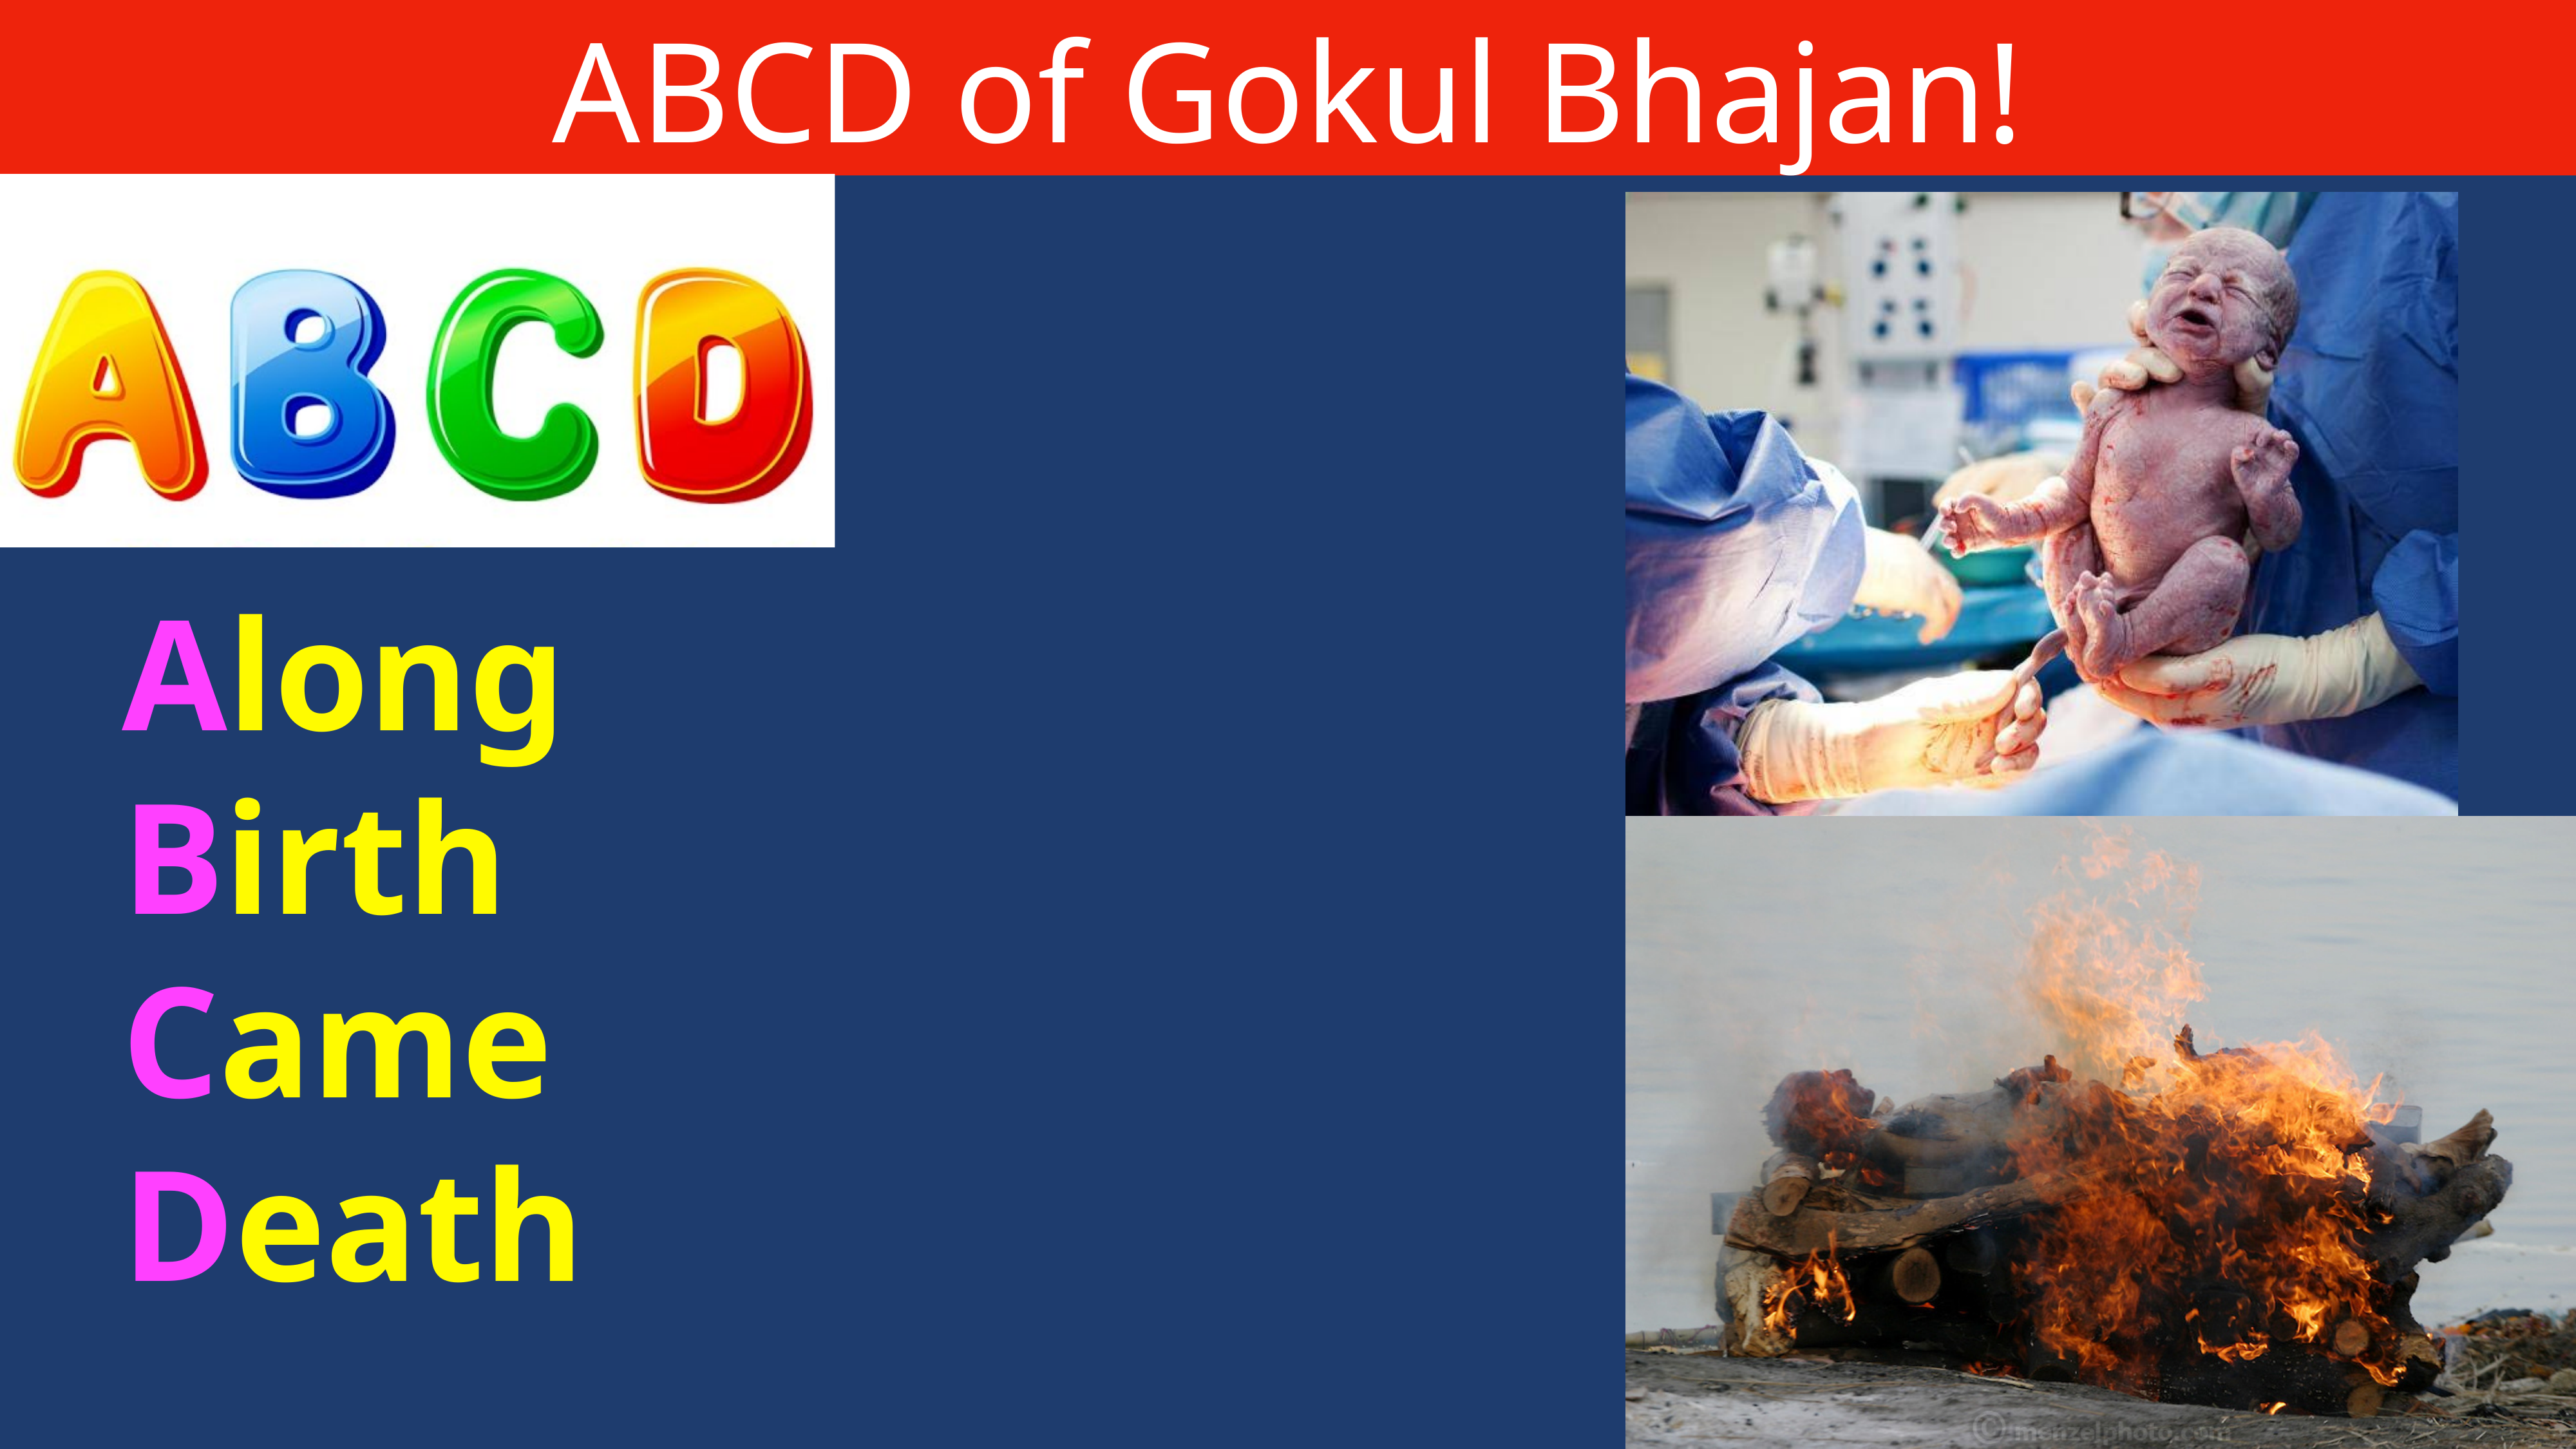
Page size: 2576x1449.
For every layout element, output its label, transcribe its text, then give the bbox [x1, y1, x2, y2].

picture [0, 174, 835, 547]
text_box ABCD of Gokul Bhajan! [0, 0, 2576, 176]
picture [1625, 192, 2576, 1449]
text_box Along Birth Came Death [117, 573, 835, 1318]
